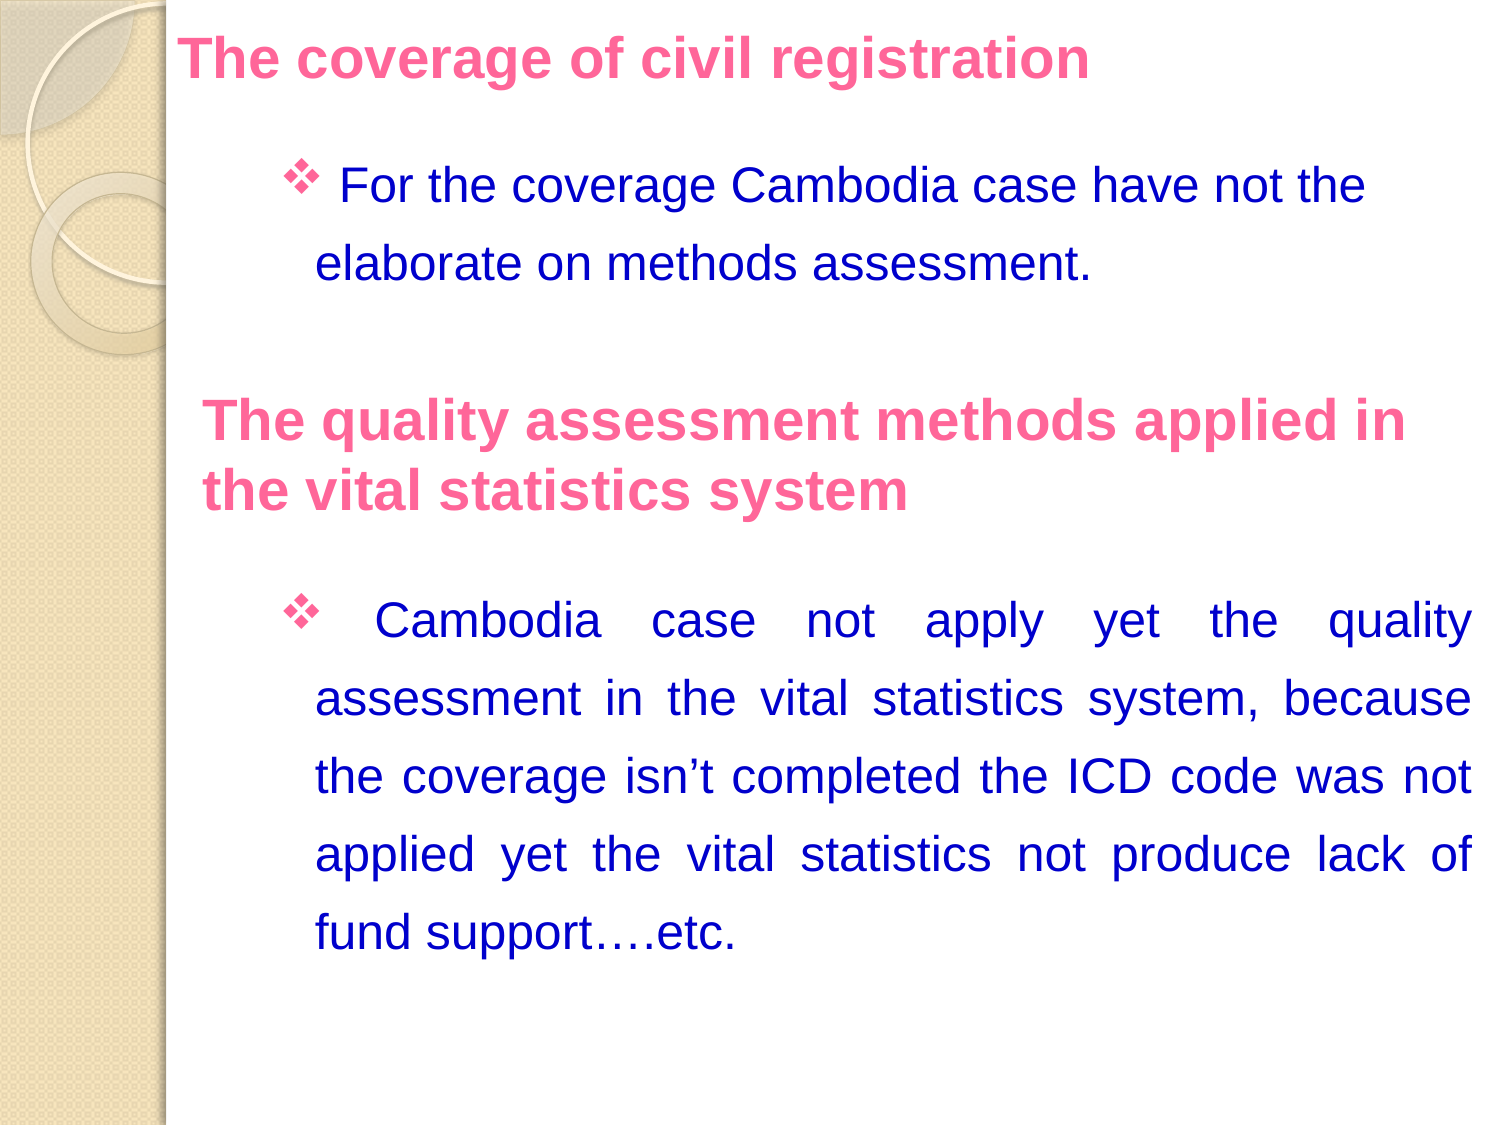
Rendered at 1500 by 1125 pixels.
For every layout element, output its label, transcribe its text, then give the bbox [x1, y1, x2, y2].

text_box The quality assessment methods applied in the vital statistics system [187, 374, 1488, 530]
text_box The coverage of civil registration [162, 12, 1500, 98]
text_box For the coverage Cambodia case have not the elaborate on methods assessment. [225, 127, 1463, 298]
text_box Cambodia case not apply yet the quality assessment in the vital statistics system, because the coverage isn’t completed the ICD code was not applied yet the vital statistics not produce lack of fund support….etc. [224, 562, 1488, 967]
